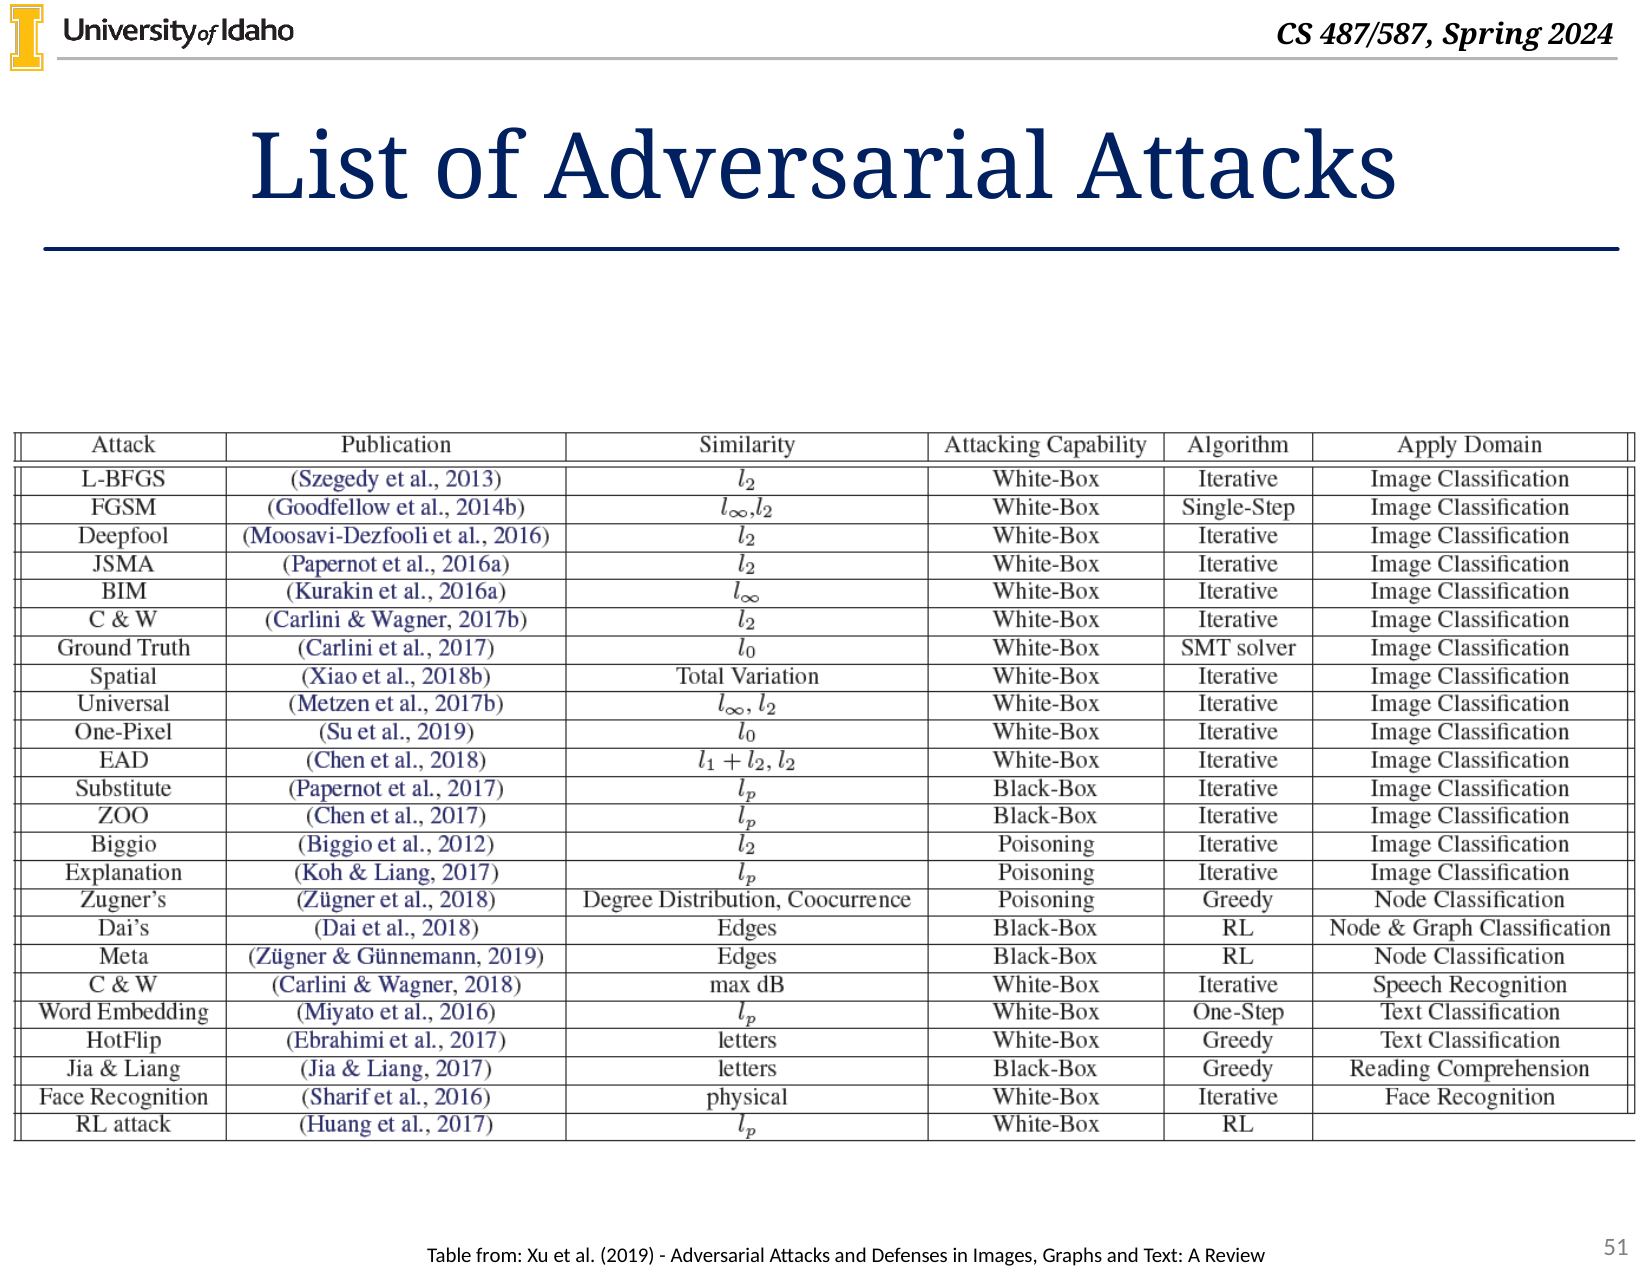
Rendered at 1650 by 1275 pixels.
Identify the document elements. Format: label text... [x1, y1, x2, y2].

title List of Adversarial Attacks [0, 75, 1650, 248]
picture [3, 424, 1646, 1146]
picture [57, 2, 294, 52]
text_box Table from: Xu et al. (2019) - Adversarial Attacks and Defenses in Images, Graphs and Text: A Review [281, 1234, 1416, 1275]
picture [9, 4, 48, 71]
